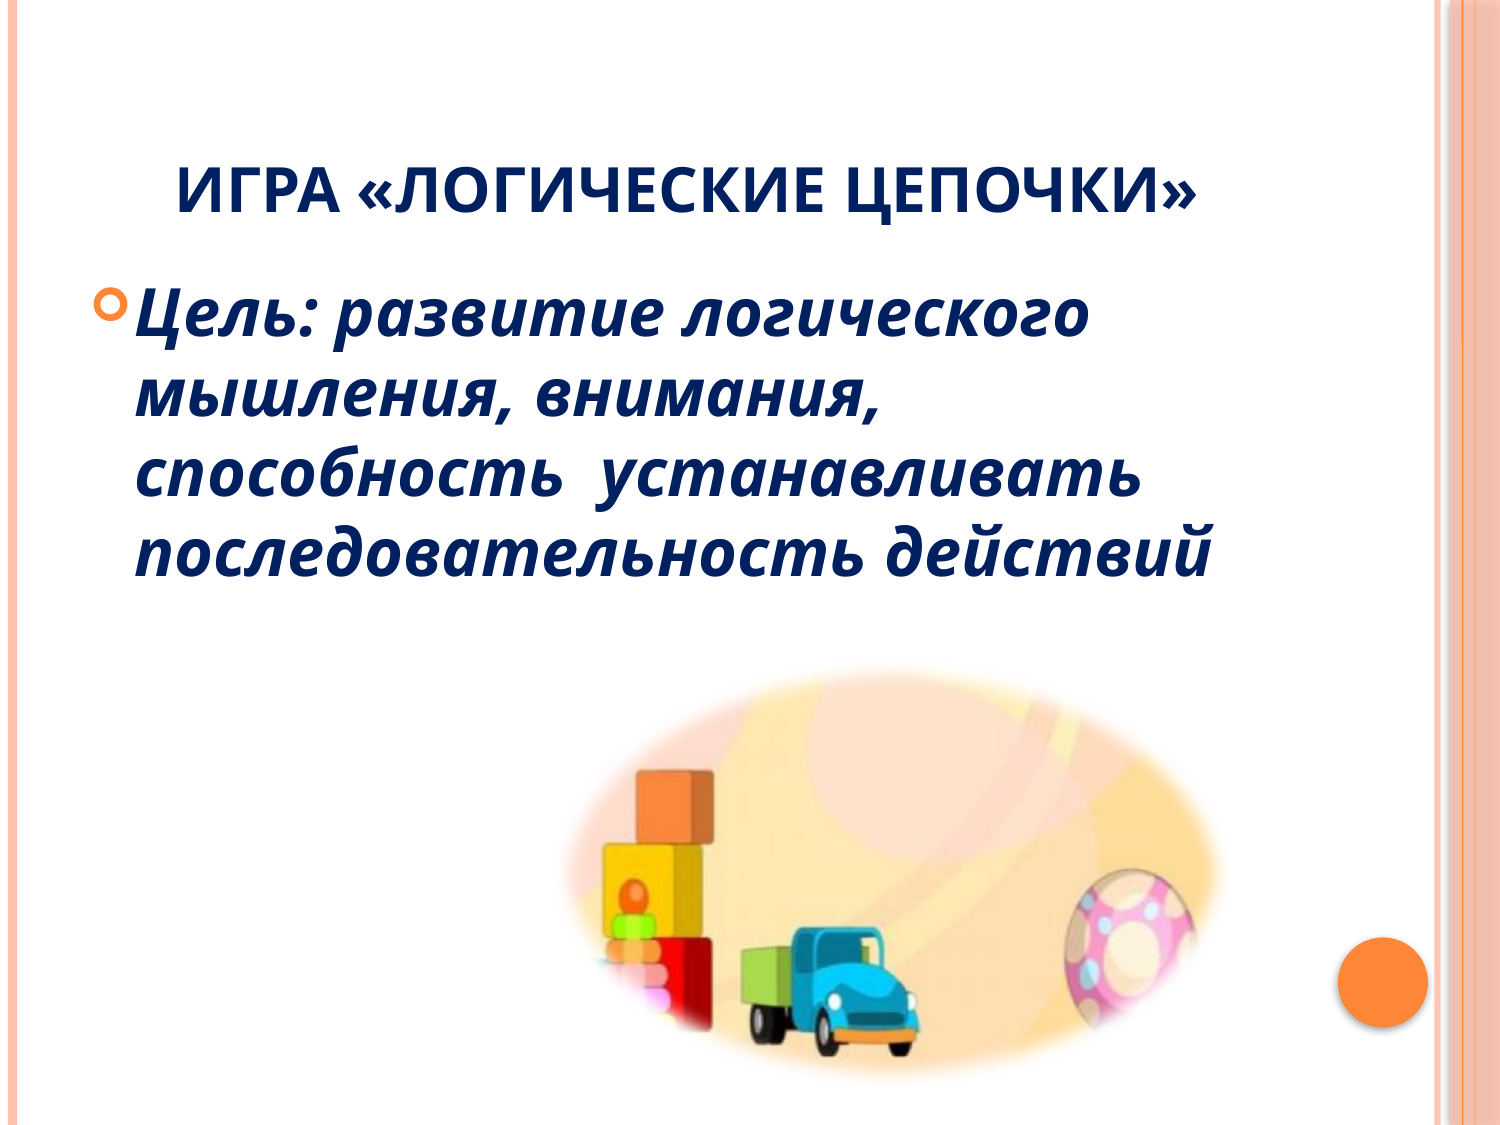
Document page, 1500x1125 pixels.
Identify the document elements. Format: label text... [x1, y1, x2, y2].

picture [548, 656, 1235, 1091]
title Игра «Логические цепочки» [75, 45, 1300, 233]
list Цель: развитие логического мышления, внимания, способность устанавливать последовательность действий [75, 262, 1300, 1062]
